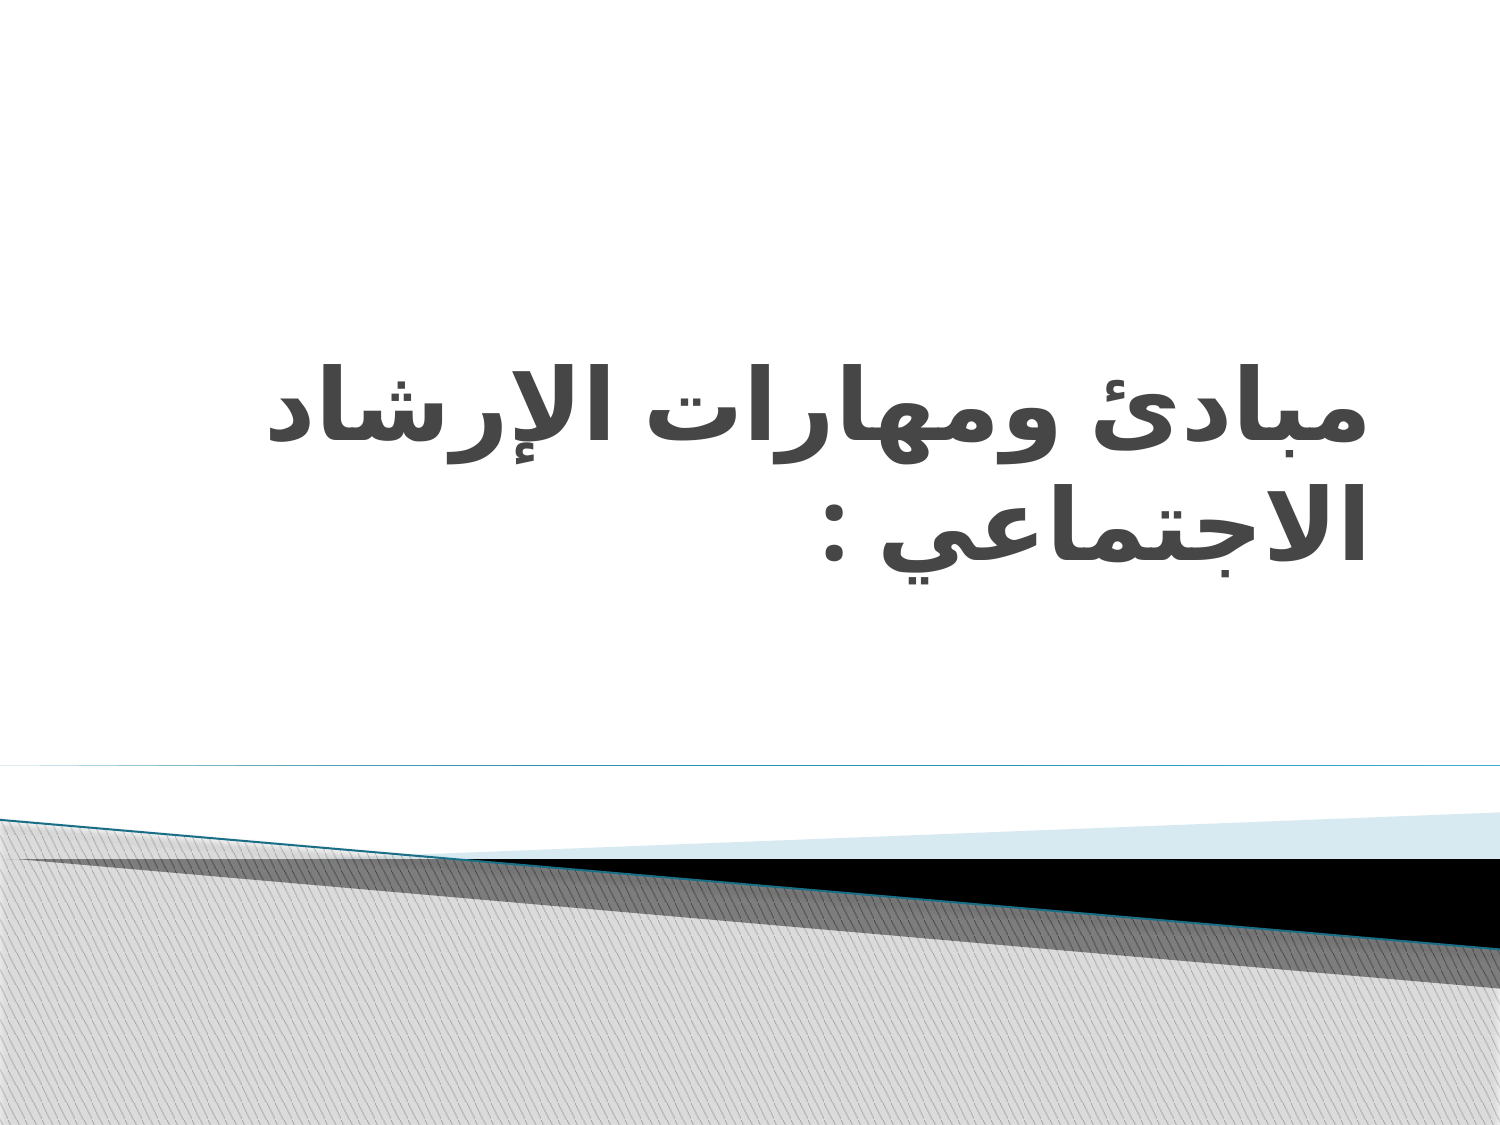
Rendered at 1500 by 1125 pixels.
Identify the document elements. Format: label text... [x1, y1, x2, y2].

picture [5, 859, 1500, 989]
title مبادئ ومهارات الإرشاد الاجتماعي : [112, 287, 1388, 588]
